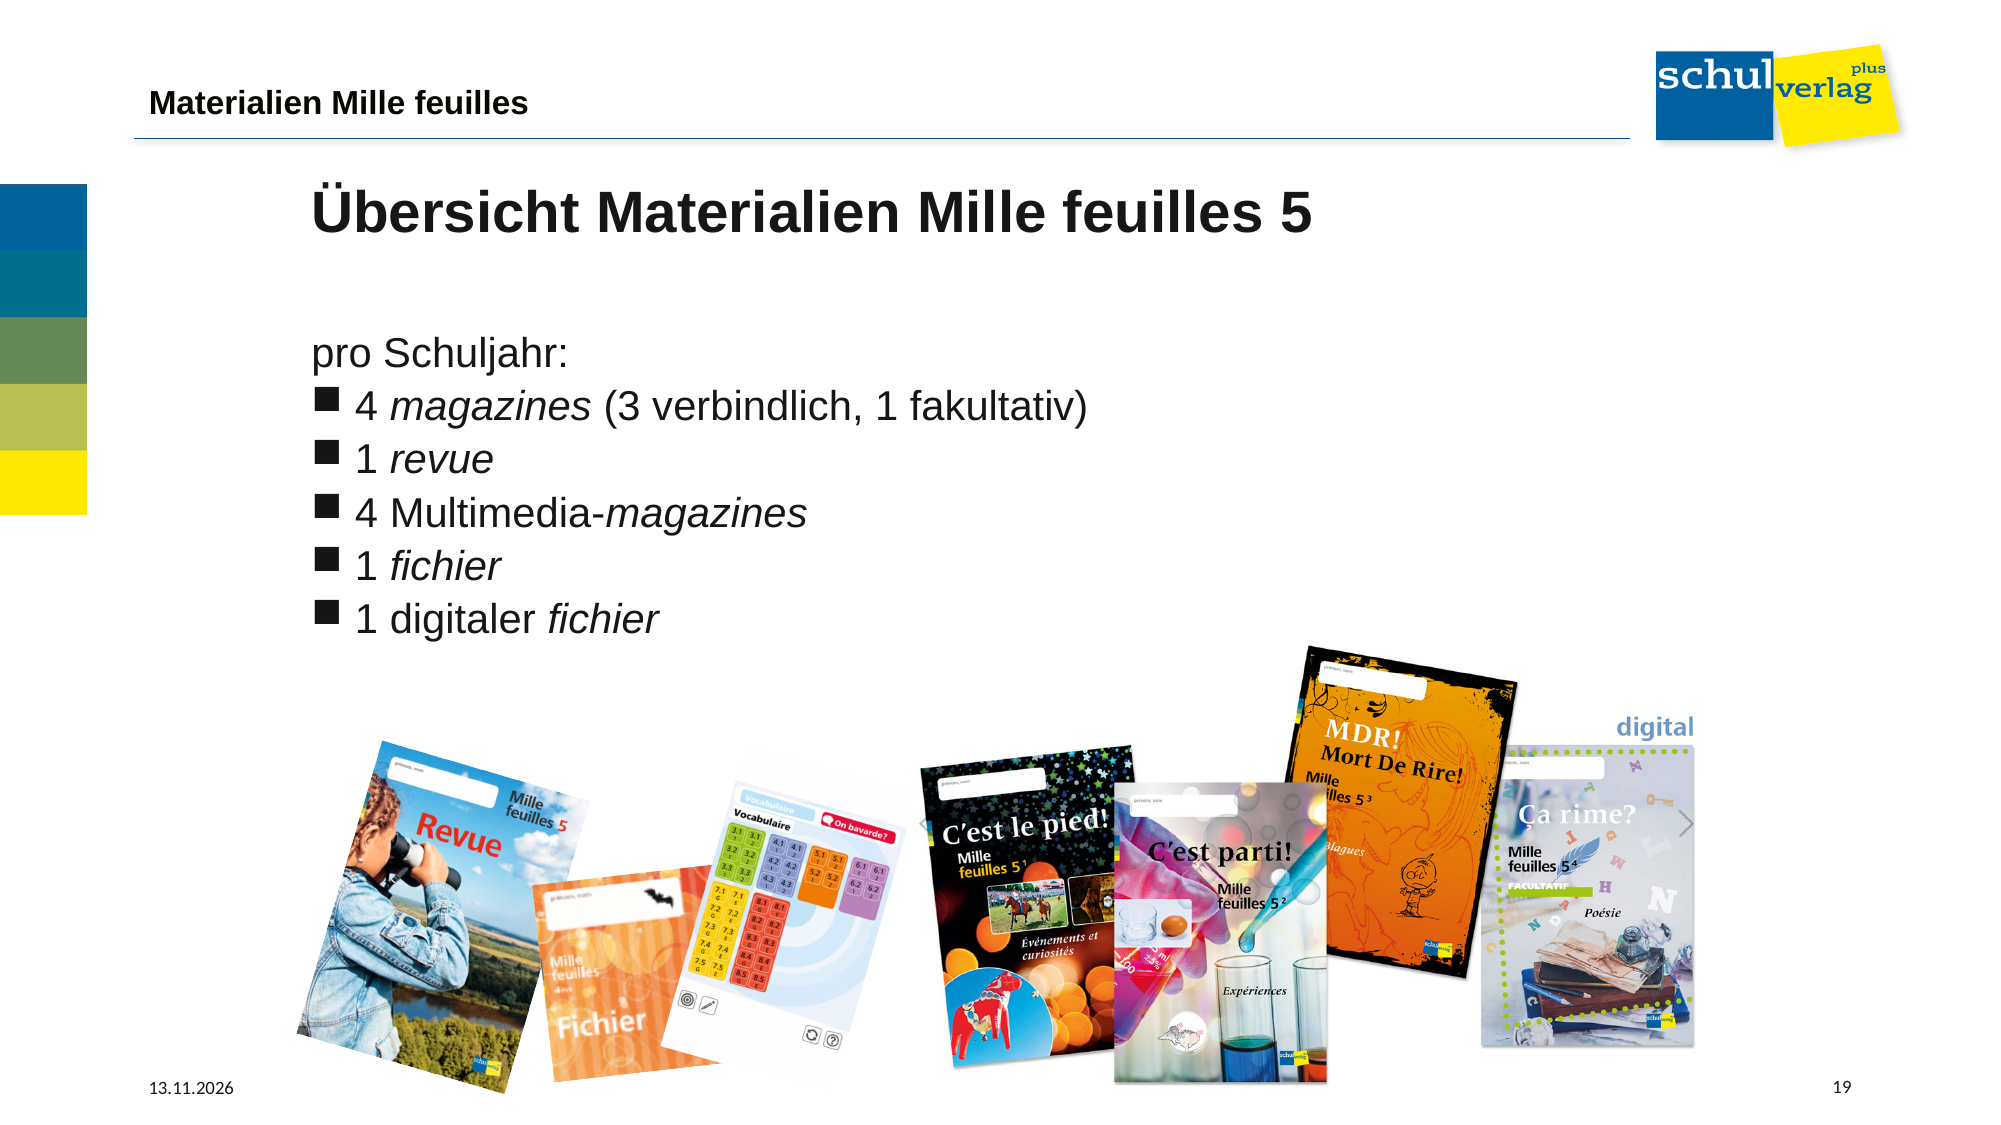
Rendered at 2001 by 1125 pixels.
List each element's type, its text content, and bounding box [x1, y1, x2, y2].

title Materialien Mille feuilles [133, 65, 1630, 137]
list Übersicht Materialien Mille feuilles 5 pro Schuljahr: 4 magazines (3 verbindlich, 1 fakultativ) 1 revue 4 Multimedia-magazines 1 fichier 1 digitaler fichier [296, 159, 1700, 1033]
picture [1656, 44, 1900, 147]
picture [0, 318, 87, 515]
picture [298, 621, 1700, 1095]
picture [0, 184, 87, 249]
